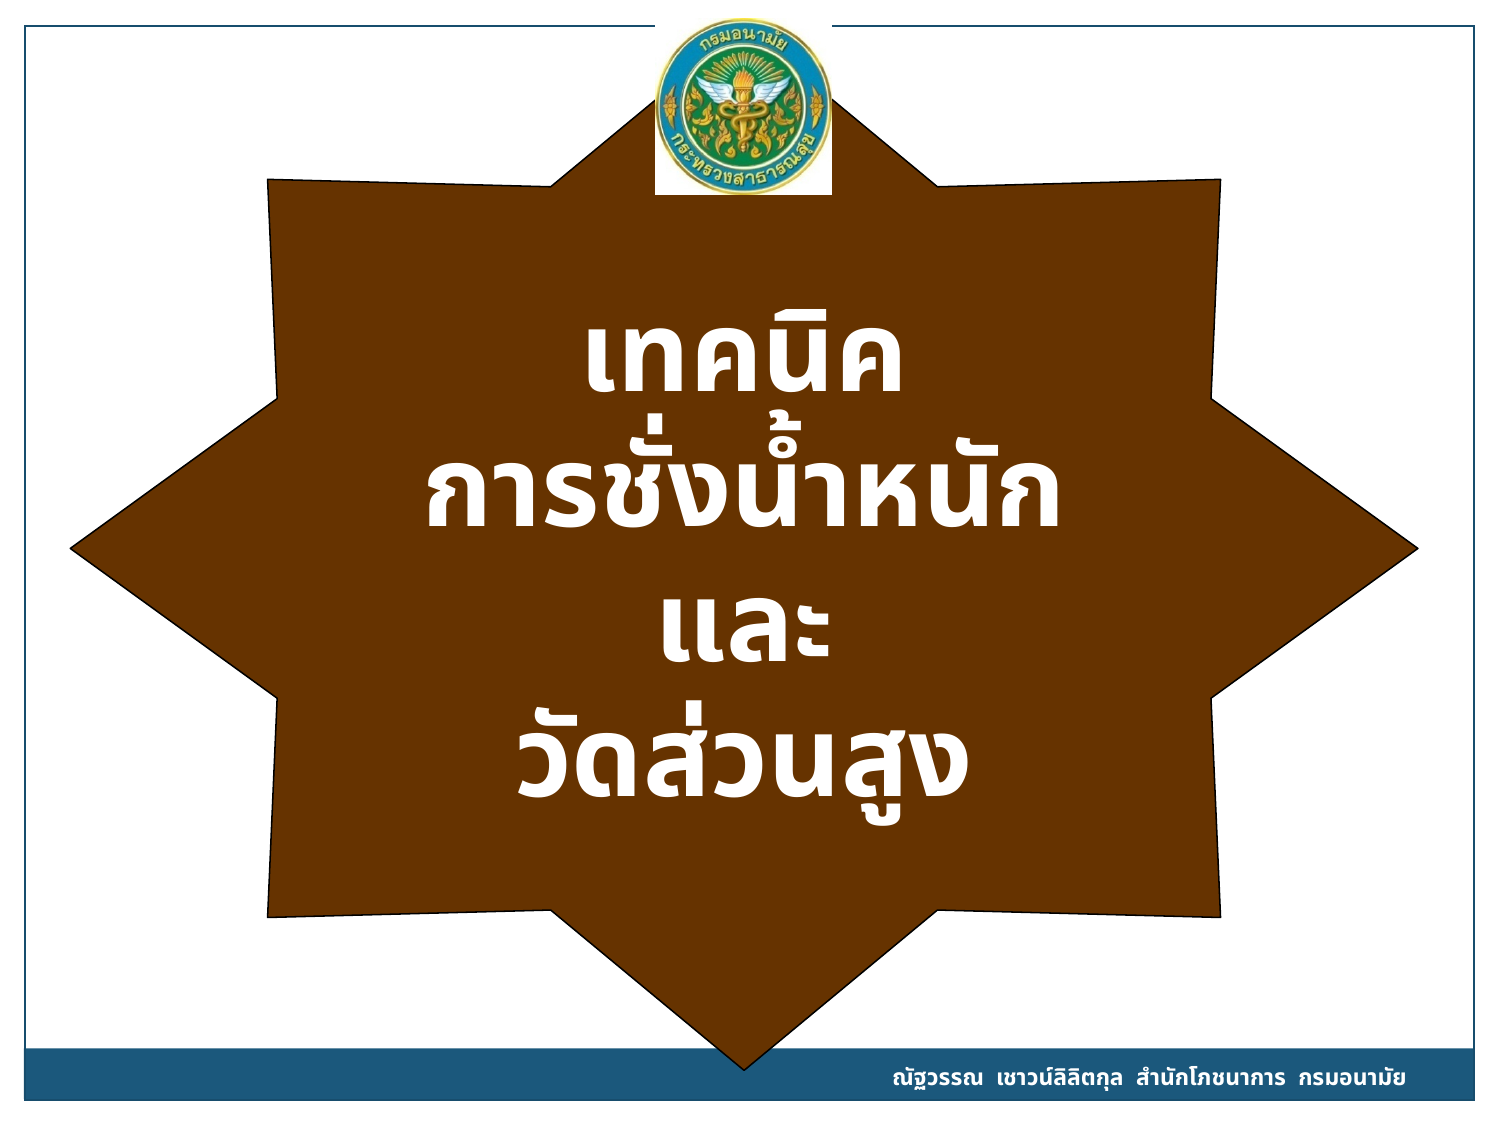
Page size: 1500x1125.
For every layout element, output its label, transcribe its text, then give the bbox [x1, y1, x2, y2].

text_box เทคนิค การชั่งน้ำหนัก และ วัดส่วนสูง [70, 104, 1418, 1071]
text_box ณัฐวรรณ เชาวน์ลิลิตกุล สำนักโภชนาการ กรมอนามัย [832, 1054, 1468, 1090]
picture [655, 18, 832, 195]
